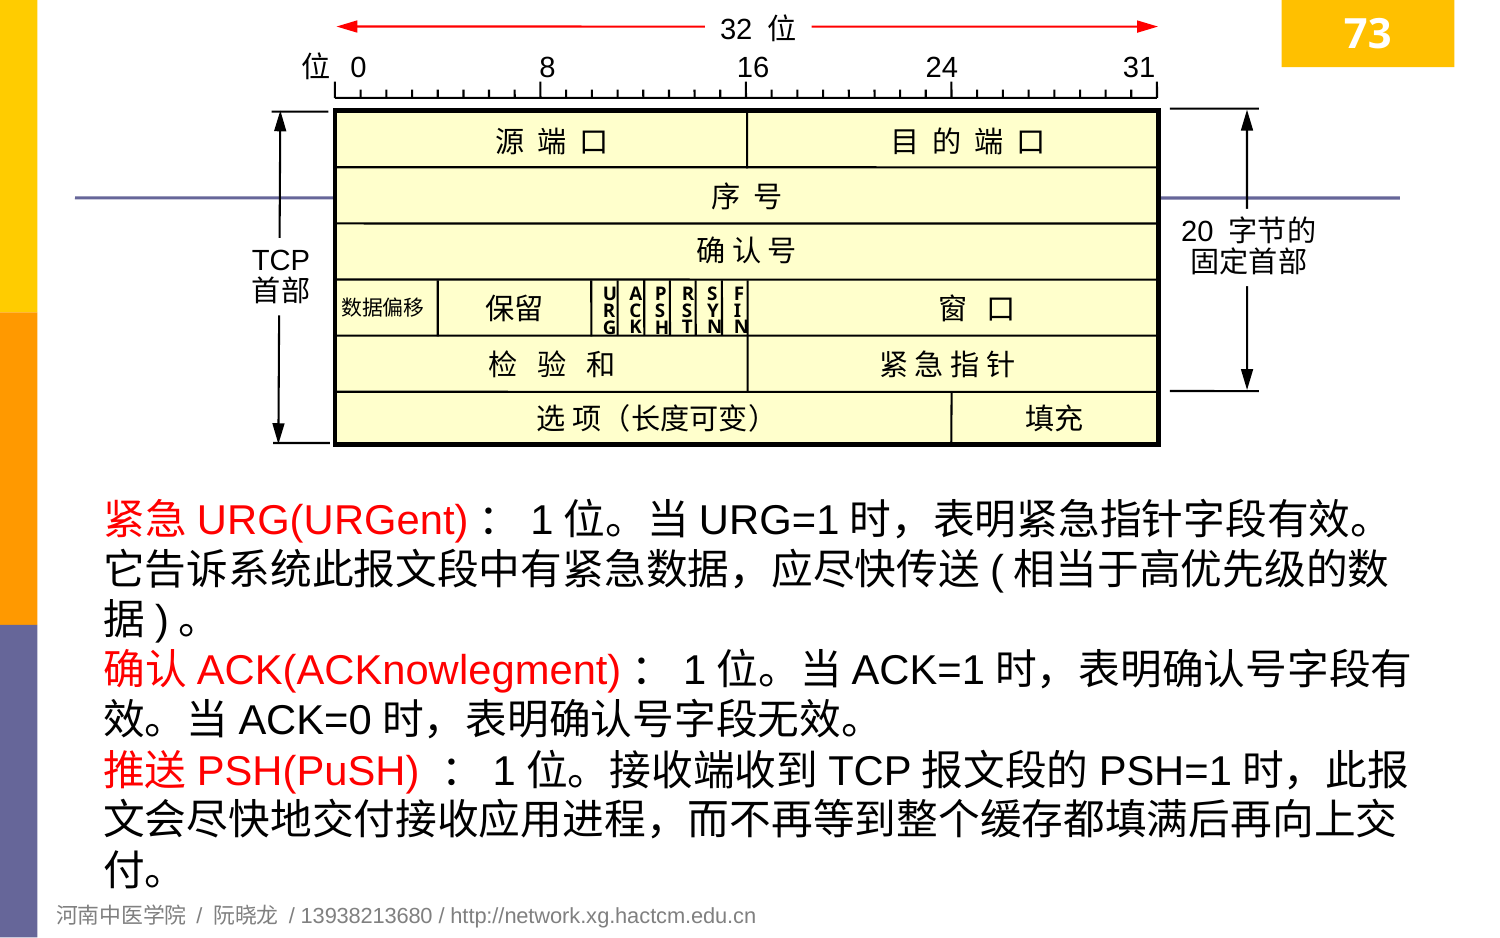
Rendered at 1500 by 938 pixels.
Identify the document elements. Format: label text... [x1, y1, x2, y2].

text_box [236, 2, 1330, 446]
slide_number 73 [1281, 0, 1455, 68]
text_box 紧急URG(URGent)：1位。当URG=1时，表明紧急指针字段有效。它告诉系统此报文段中有紧急数据，应尽快传送(相当于高优先级的数据)。 确认ACK(ACKnowlegment)：1位。当ACK=1时，表明确认号字段有效。当ACK=0时，表明确认号字段无效。 推送PSH(PuSH) ：1位。接收端收到TCP报文段的PSH=1时，此报文会尽快地交付接收应用进程，而不再等到整个缓存都填满后再向上交付。 [88, 485, 1436, 901]
